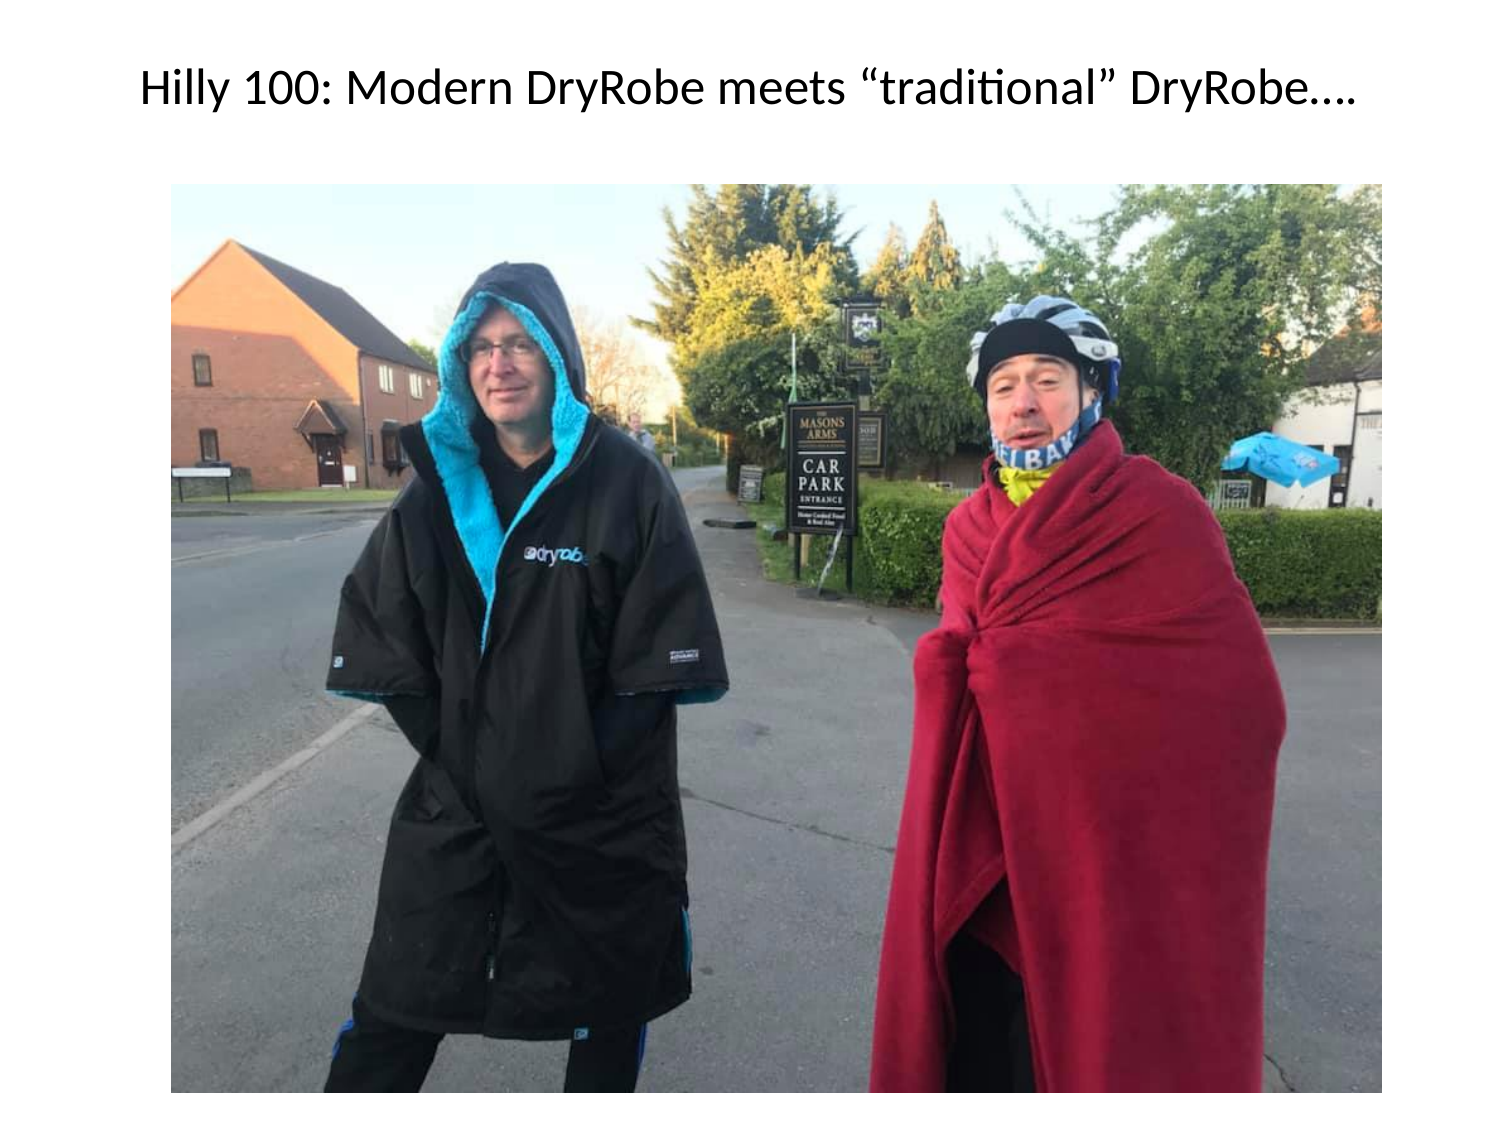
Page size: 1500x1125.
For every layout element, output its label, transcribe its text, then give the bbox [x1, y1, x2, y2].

title Hilly 100: Modern DryRobe meets “traditional” DryRobe…. [112, 19, 1388, 149]
picture [170, 184, 1383, 1093]
